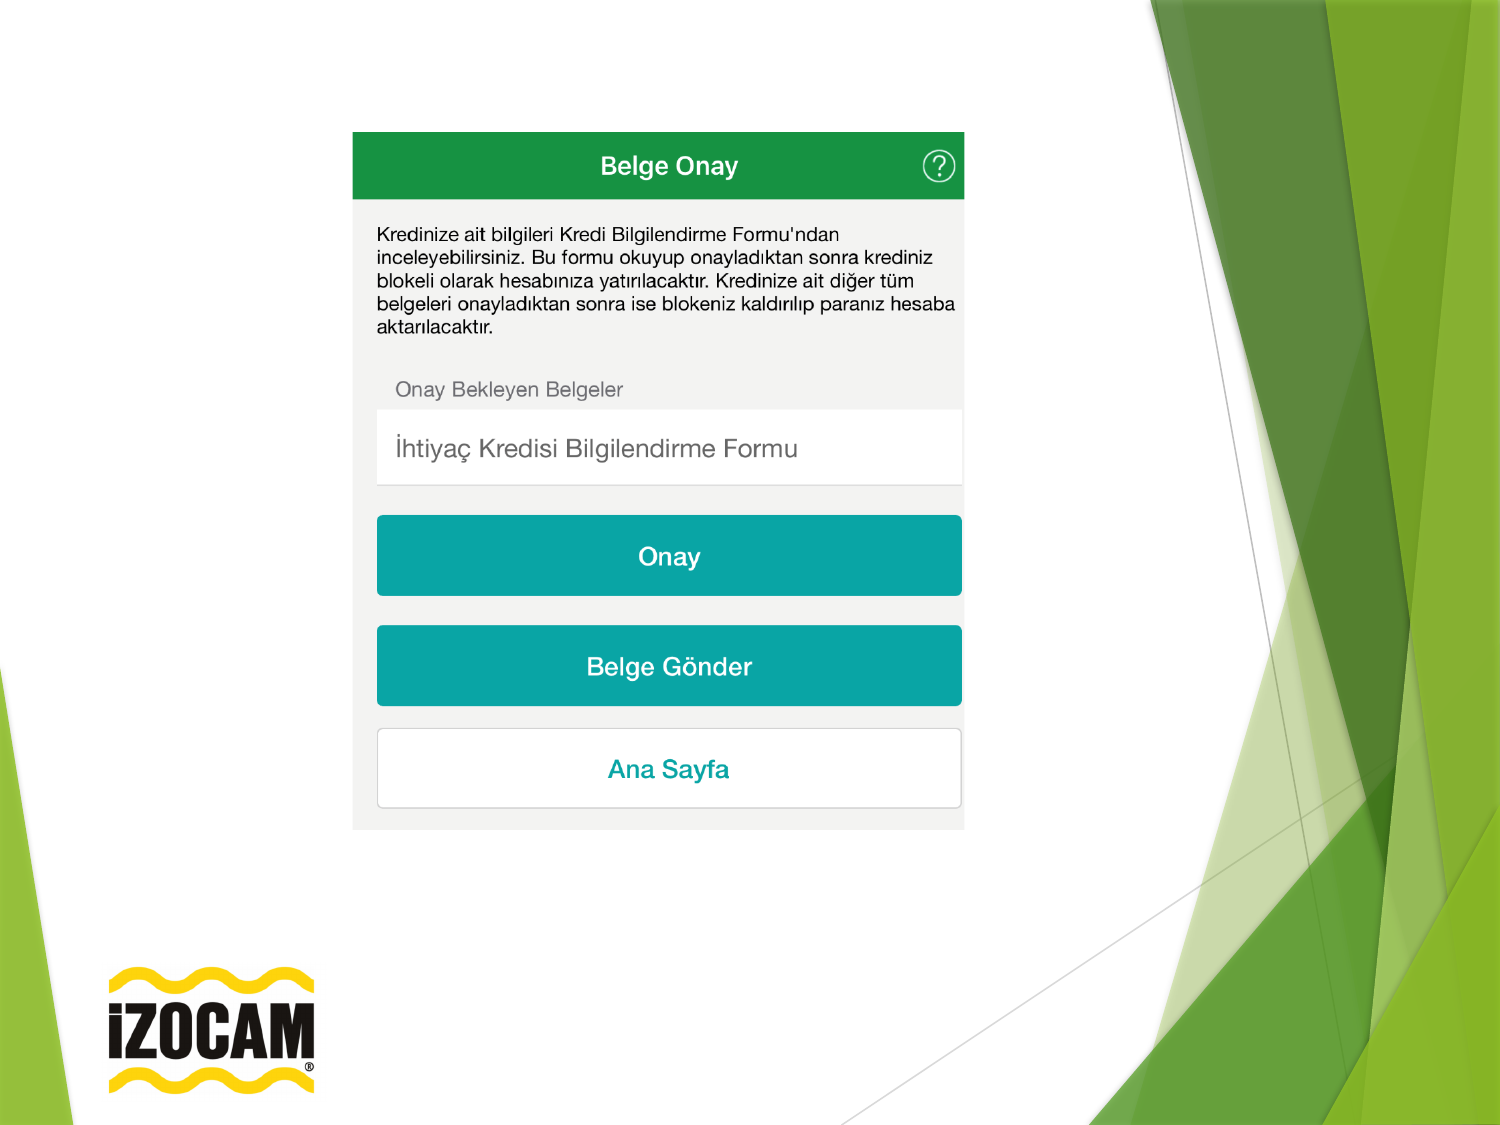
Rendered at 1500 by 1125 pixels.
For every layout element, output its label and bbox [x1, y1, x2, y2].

picture [101, 962, 328, 1103]
picture [352, 131, 965, 830]
